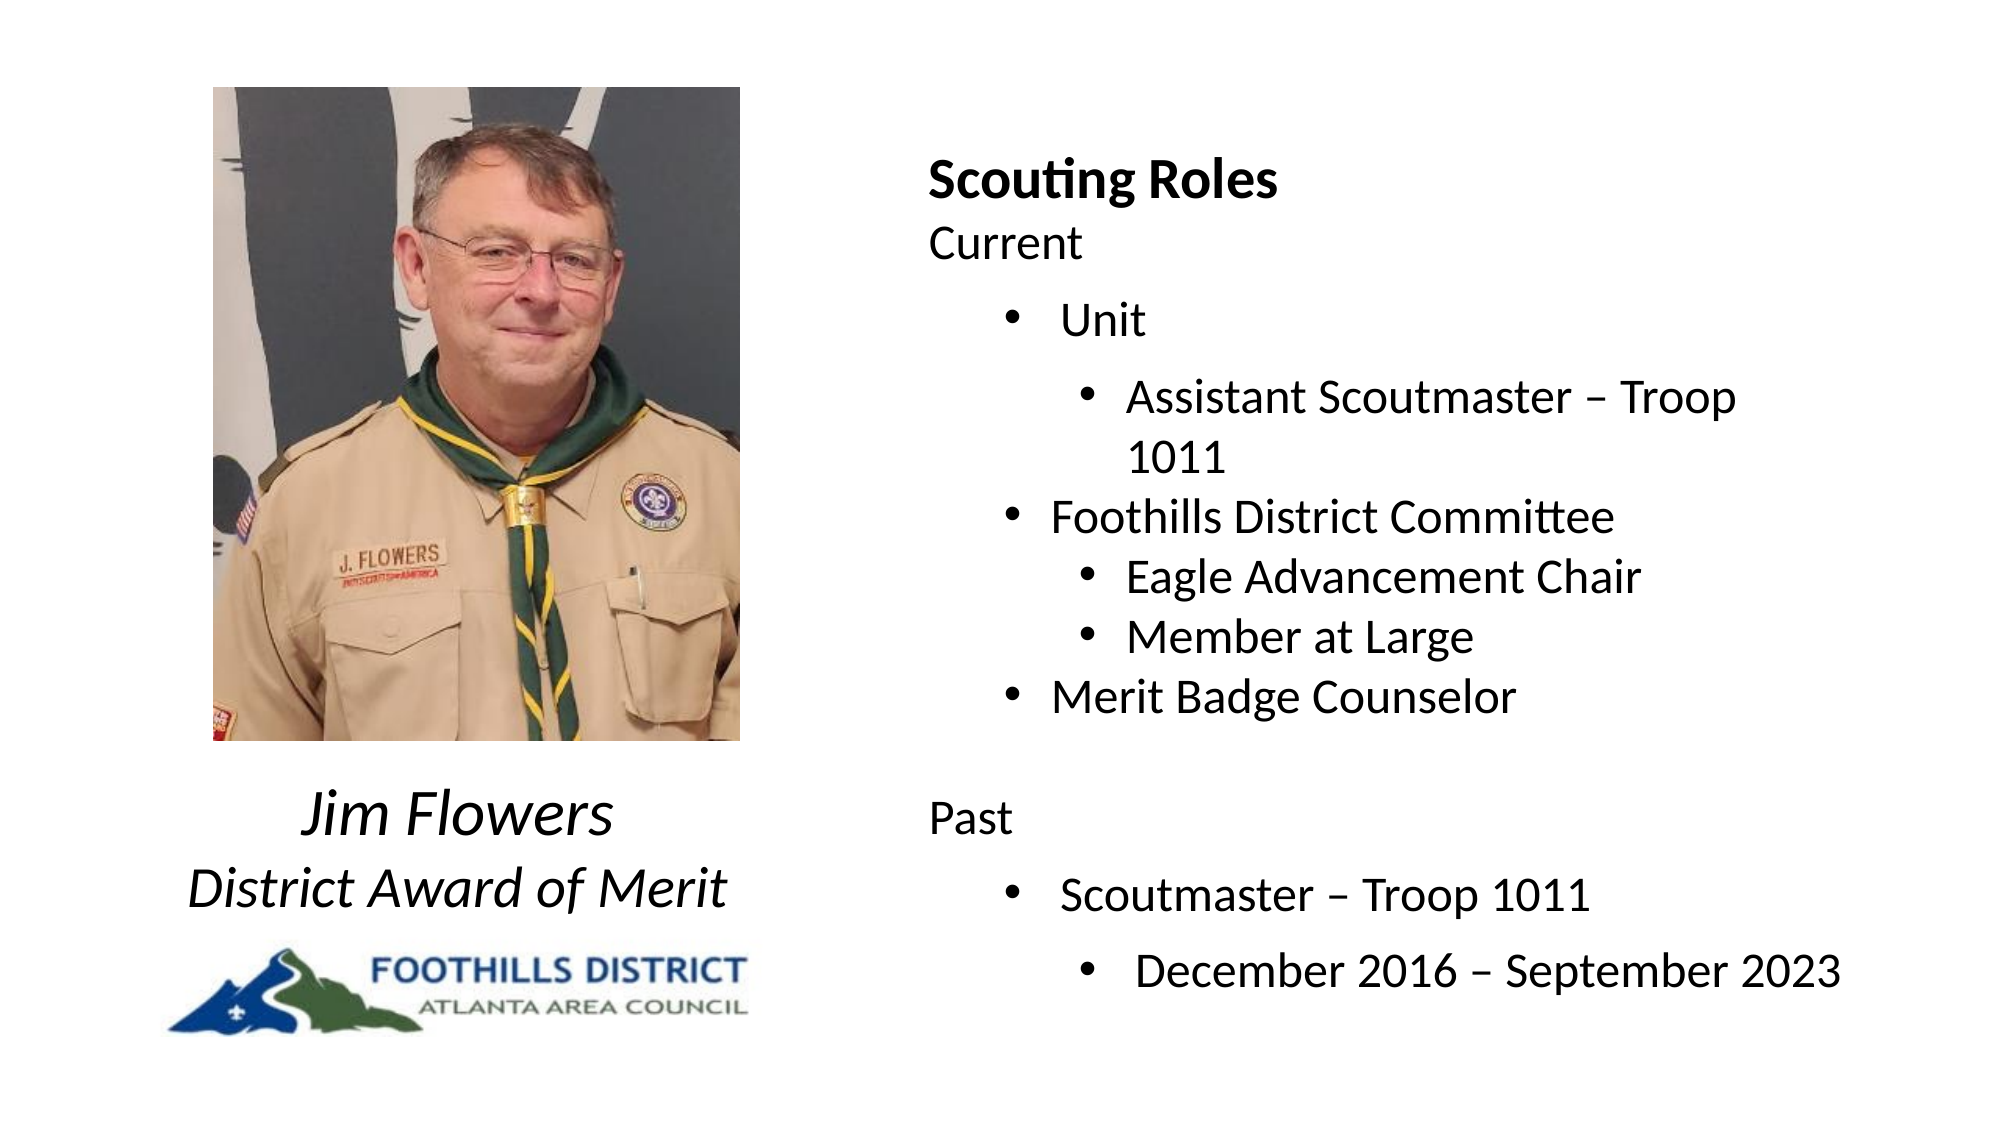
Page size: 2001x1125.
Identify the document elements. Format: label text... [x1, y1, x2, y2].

picture [136, 915, 777, 1037]
text_box Scouting Roles Current Unit Assistant Scoutmaster – Troop 1011 Foothills District Committee Eagle Advancement Chair Member at Large Merit Badge Counselor Past Scoutmaster – Troop 1011 December 2016 – September 2023 [914, 127, 1864, 1006]
text_box Jim Flowers District Award of Merit [136, 761, 780, 927]
picture [213, 87, 740, 741]
